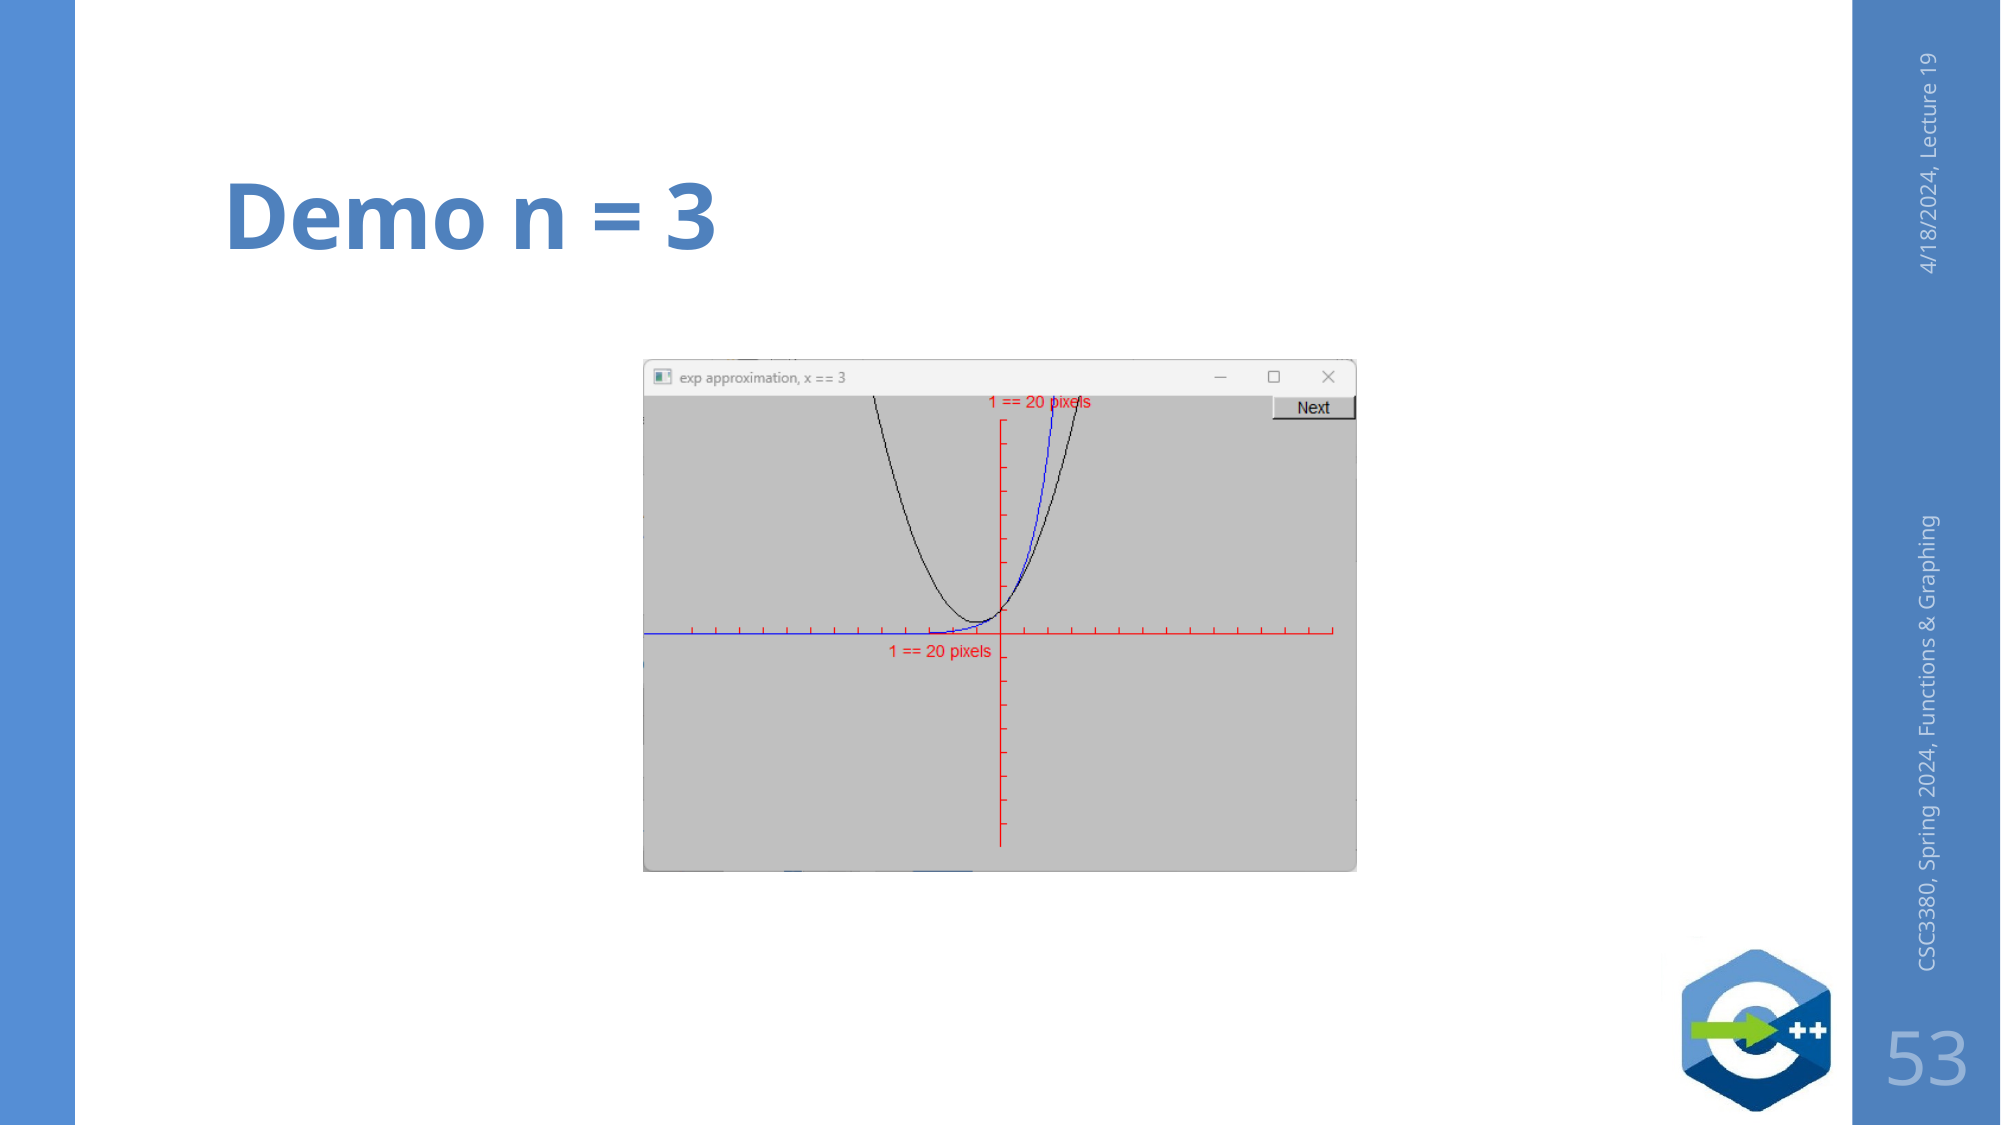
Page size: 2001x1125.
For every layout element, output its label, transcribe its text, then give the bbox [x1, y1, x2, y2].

slide_number 53 [1852, 1012, 2000, 1110]
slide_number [1897, 37, 1958, 351]
picture [1661, 936, 1851, 1125]
footer CSC3380, Spring 2024, Functions & Graphing [1897, 400, 1958, 988]
title Demo n = 3 [206, 48, 1797, 278]
picture [643, 359, 1357, 872]
